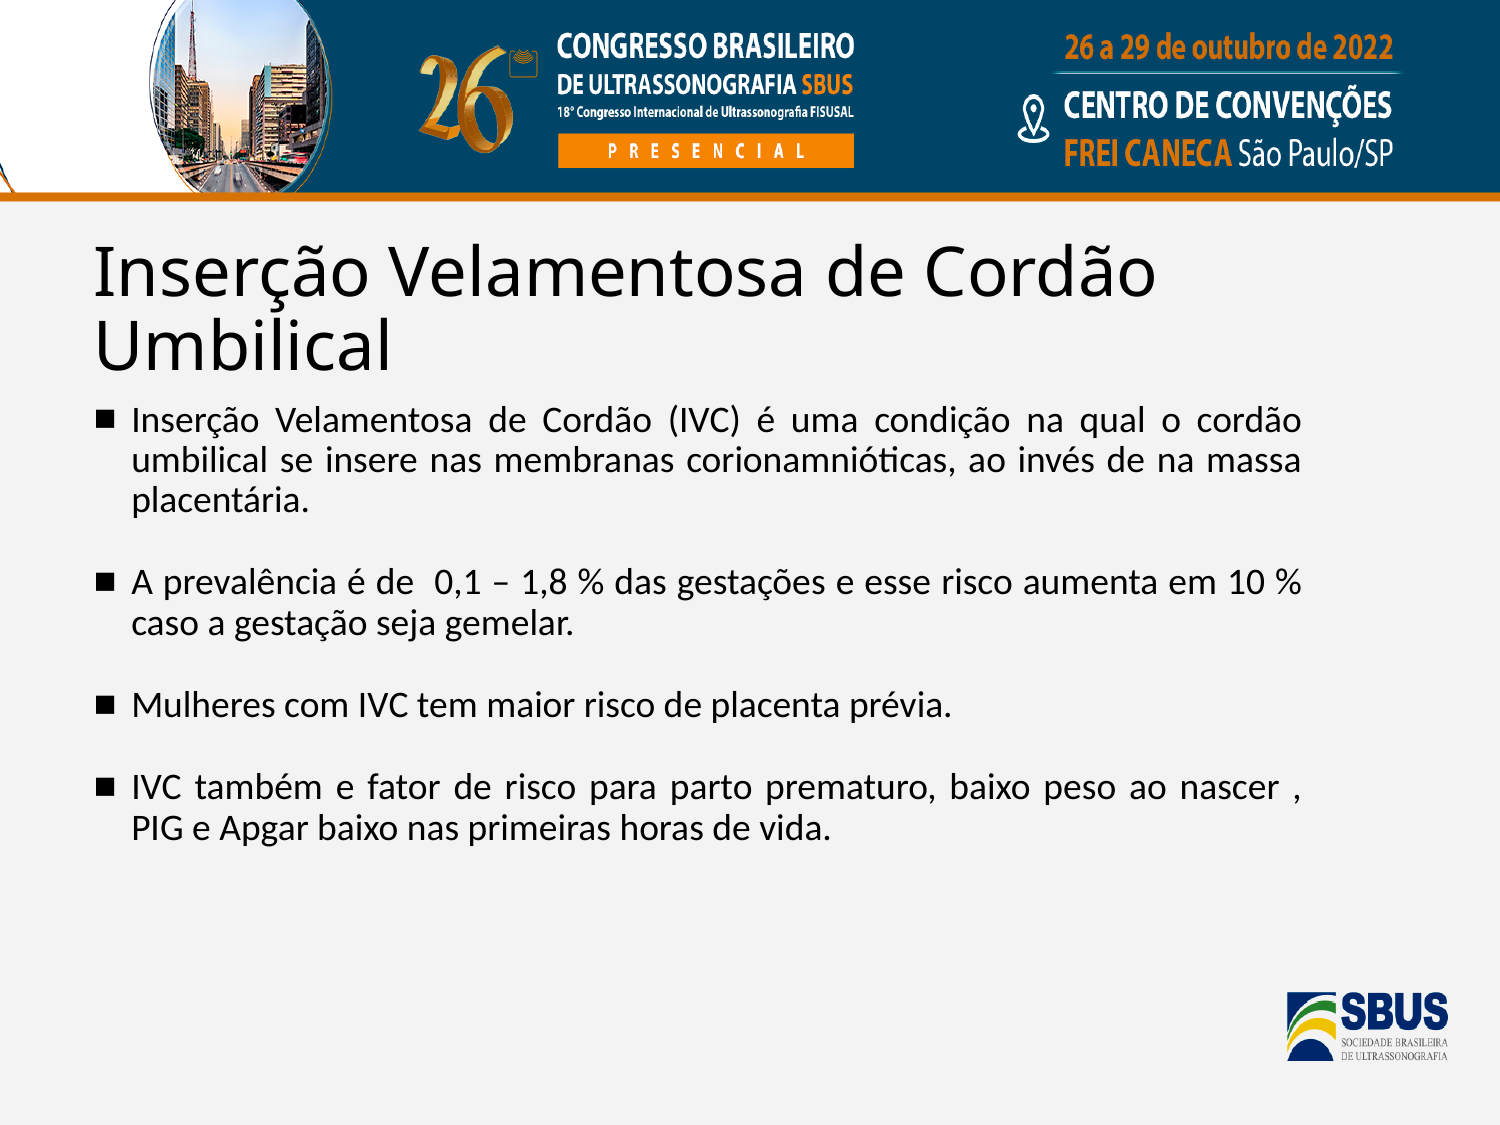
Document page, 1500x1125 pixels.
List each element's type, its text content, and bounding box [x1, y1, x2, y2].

picture [420, 46, 512, 152]
picture [1083, 92, 1095, 117]
picture [1098, 92, 1113, 117]
picture [1365, 92, 1376, 117]
picture [708, 75, 721, 93]
picture [661, 33, 671, 58]
picture [590, 75, 601, 93]
picture [1327, 92, 1341, 126]
picture [677, 75, 690, 93]
picture [1018, 128, 1049, 142]
picture [1143, 140, 1159, 165]
picture [647, 34, 657, 57]
picture [747, 34, 760, 57]
picture [1274, 92, 1289, 117]
picture [1065, 92, 1079, 118]
picture [1251, 33, 1264, 58]
picture [762, 110, 769, 116]
picture [800, 34, 810, 57]
picture [1254, 150, 1263, 165]
picture [1217, 92, 1231, 118]
picture [731, 33, 742, 57]
picture [1304, 150, 1313, 165]
picture [843, 75, 852, 94]
picture [697, 106, 702, 116]
picture [574, 75, 582, 93]
picture [1193, 41, 1206, 59]
picture [1197, 140, 1211, 166]
picture [665, 75, 674, 94]
picture [574, 34, 590, 57]
picture [1236, 41, 1247, 58]
picture [1318, 148, 1325, 166]
picture [786, 34, 796, 57]
picture [1240, 140, 1249, 151]
picture [1379, 92, 1391, 118]
picture [605, 75, 614, 93]
picture [1308, 92, 1323, 117]
picture [1268, 41, 1274, 58]
picture [559, 134, 854, 167]
picture [837, 33, 853, 58]
picture [611, 33, 626, 58]
picture [626, 75, 635, 93]
picture [515, 52, 530, 63]
picture [690, 33, 706, 58]
picture [693, 75, 704, 93]
picture [828, 75, 839, 94]
picture [752, 75, 763, 93]
picture [739, 75, 749, 93]
picture [766, 75, 774, 93]
picture [631, 33, 642, 57]
picture [1277, 41, 1289, 59]
picture [822, 33, 834, 57]
picture [0, 0, 1500, 1125]
picture [1343, 92, 1360, 117]
picture [613, 75, 623, 93]
picture [1293, 92, 1304, 117]
picture [724, 75, 735, 94]
picture [1116, 92, 1130, 117]
picture [1126, 140, 1140, 166]
picture [1350, 35, 1362, 59]
picture [1197, 92, 1208, 117]
picture [1334, 35, 1346, 58]
picture [639, 75, 650, 93]
picture [675, 33, 686, 58]
picture [1173, 41, 1185, 59]
picture [595, 110, 607, 118]
picture [784, 75, 795, 93]
list Inserção Velamentosa de Cordão (IVC) é uma condição na qual o cordão umbilical se insere nas membranas corionamnióticas, ao invés de na massa placentária. A prevalência é de 0,1 – 1,8 % das gestações e esse risco aumenta em 10 % caso a gestação seja gemelar. Mulheres com IVC tem maior risco de placenta prévia. IVC também e fator de risco para parto prematuro, baixo peso ao nascer , PIG e Apgar baixo nas primeiras horas de vida. [78, 392, 1319, 916]
picture [1024, 95, 1043, 134]
picture [1098, 140, 1110, 165]
picture [1254, 92, 1269, 117]
picture [1081, 140, 1094, 165]
picture [715, 33, 727, 58]
picture [1158, 33, 1170, 59]
picture [1315, 41, 1326, 58]
picture [588, 110, 595, 116]
picture [654, 75, 662, 93]
picture [1081, 35, 1093, 58]
picture [653, 110, 673, 116]
picture [1290, 140, 1300, 165]
picture [1183, 140, 1195, 165]
picture [1164, 140, 1178, 165]
picture [1298, 33, 1310, 58]
picture [1210, 41, 1221, 58]
picture [1215, 140, 1231, 165]
picture [1365, 35, 1376, 58]
picture [1381, 140, 1392, 165]
picture [803, 75, 811, 94]
picture [1066, 140, 1077, 165]
picture [1177, 92, 1193, 118]
picture [1150, 92, 1167, 117]
picture [594, 34, 608, 57]
picture [815, 75, 825, 94]
picture [1134, 92, 1147, 117]
picture [1101, 41, 1112, 59]
title Inserção Velamentosa de Cordão Umbilical [78, 229, 1319, 392]
picture [765, 33, 775, 58]
picture [1136, 35, 1148, 59]
picture [558, 33, 571, 58]
picture [1066, 35, 1078, 58]
picture [1380, 35, 1392, 58]
picture [1122, 35, 1133, 58]
picture [1224, 37, 1232, 59]
picture [1233, 92, 1250, 117]
picture [559, 75, 571, 94]
picture [727, 106, 734, 116]
